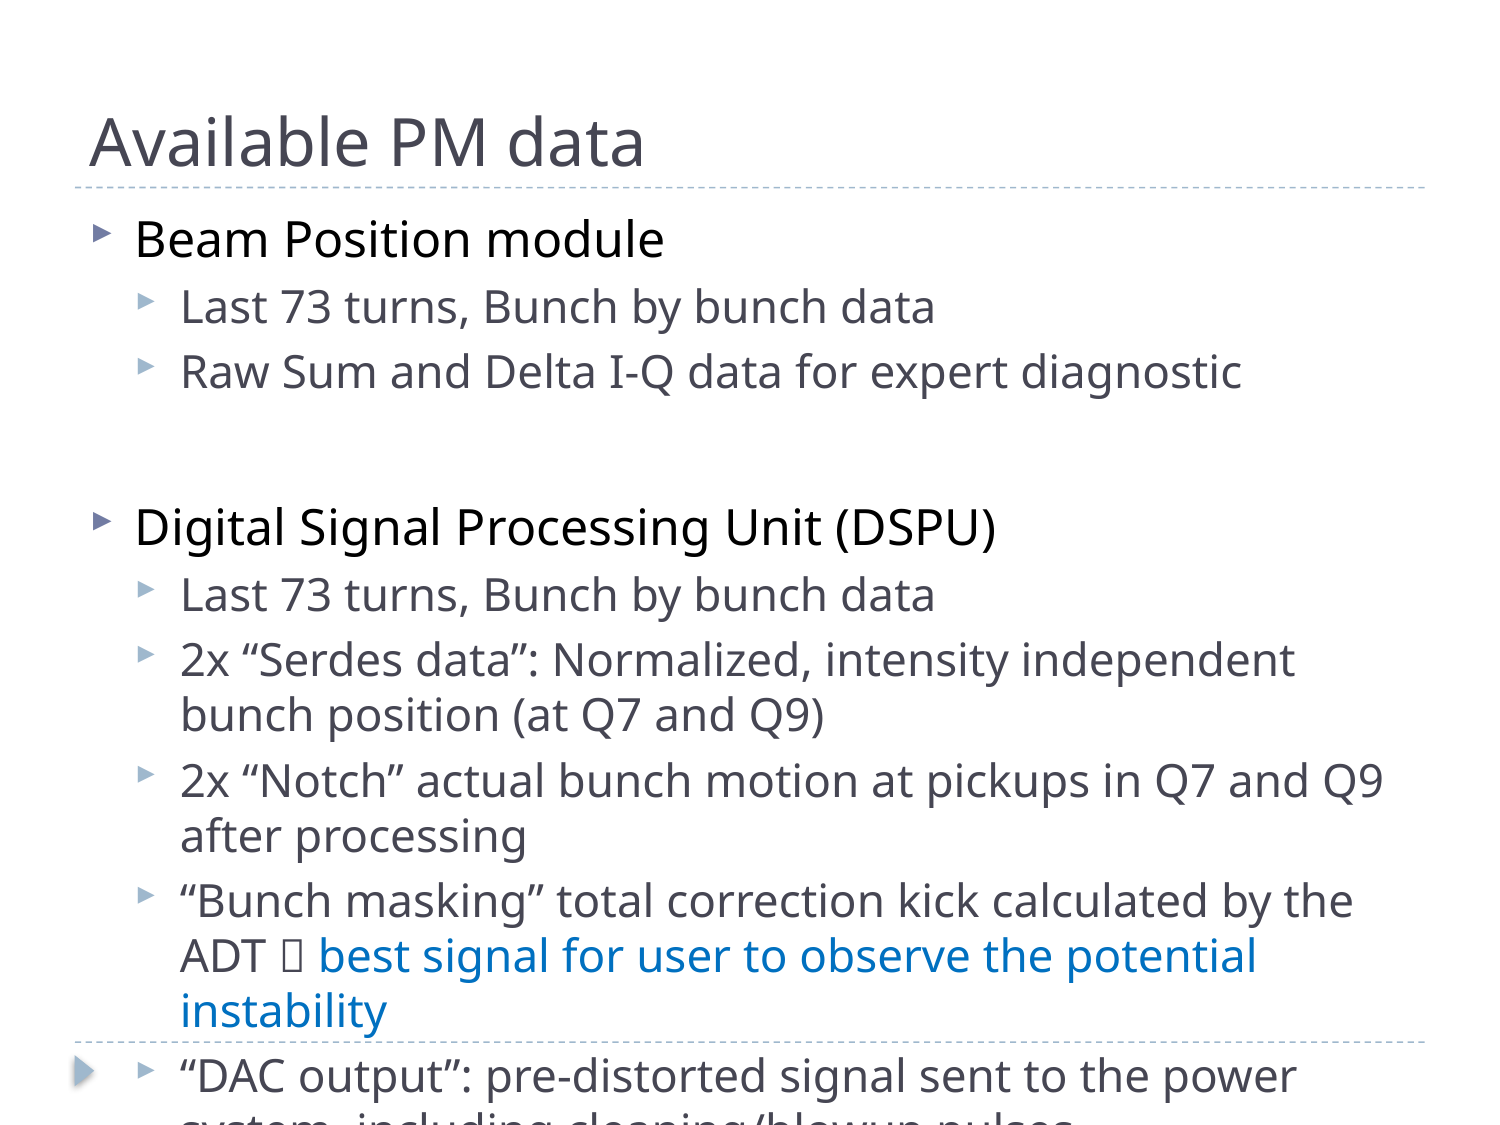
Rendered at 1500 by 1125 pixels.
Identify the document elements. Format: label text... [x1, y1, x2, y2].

list Beam Position module Last 73 turns, Bunch by bunch data Raw Sum and Delta I-Q data for expert diagnostic Digital Signal Processing Unit (DSPU) Last 73 turns, Bunch by bunch data 2x “Serdes data”: Normalized, intensity independent bunch position (at Q7 and Q9) 2x “Notch” actual bunch motion at pickups in Q7 and Q9 after processing “Bunch masking” total correction kick calculated by the ADT  best signal for user to observe the potential instability “DAC output”: pre-distorted signal sent to the power system, including cleaning/blowup pulses [75, 200, 1425, 1010]
title Available PM data [75, 24, 1425, 188]
